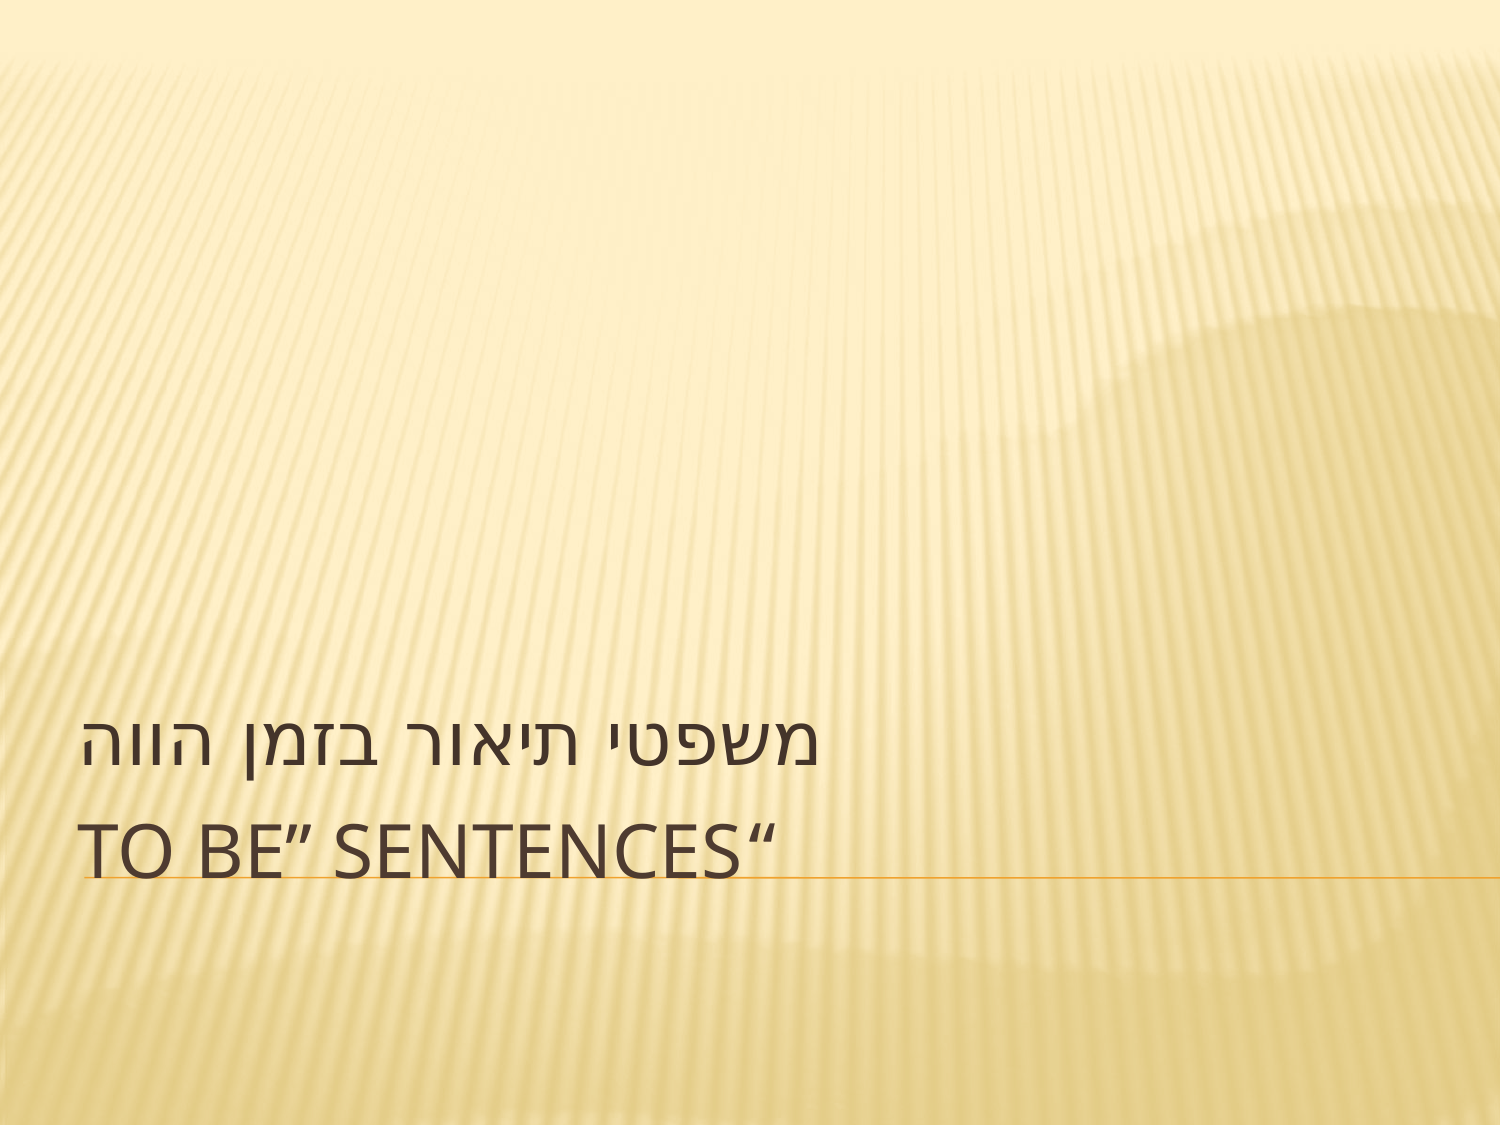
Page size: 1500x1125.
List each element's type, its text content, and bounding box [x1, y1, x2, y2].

subtitle משפטי תיאור בזמן הווה [62, 637, 1450, 788]
title “to be” sentences [62, 796, 1450, 997]
